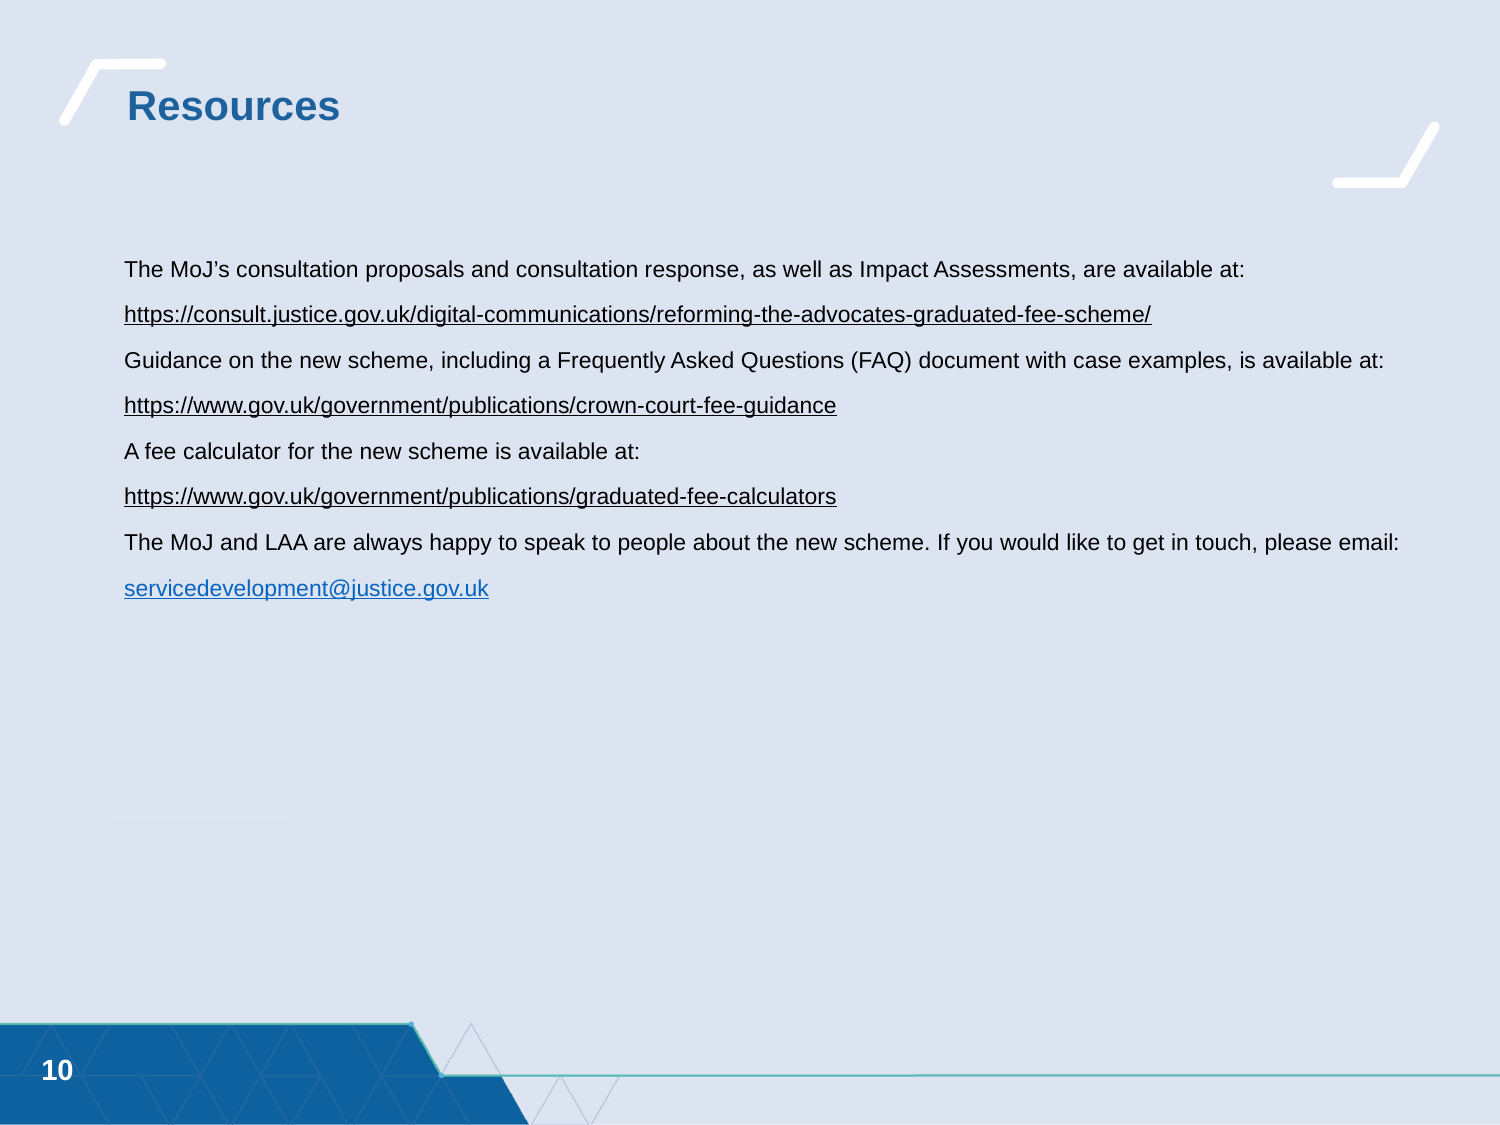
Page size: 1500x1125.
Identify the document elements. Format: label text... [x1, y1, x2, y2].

picture [0, 0, 1500, 1125]
list The MoJ’s consultation proposals and consultation response, as well as Impact Assessments, are available at: https://consult.justice.gov.uk/digital-communications/reforming-the-advocates-graduated-fee-scheme/ Guidance on the new scheme, including a Frequently Asked Questions (FAQ) document with case examples, is available at: https://www.gov.uk/government/publications/crown-court-fee-guidance A fee calculator for the new scheme is available at: https://www.gov.uk/government/publications/graduated-fee-calculators The MoJ and LAA are always happy to speak to people about the new scheme. If you would like to get in touch, please email: servicedevelopment@justice.gov.uk [112, 245, 1429, 774]
title Resources [112, 76, 1382, 136]
slide_number 10 [29, 1039, 284, 1081]
